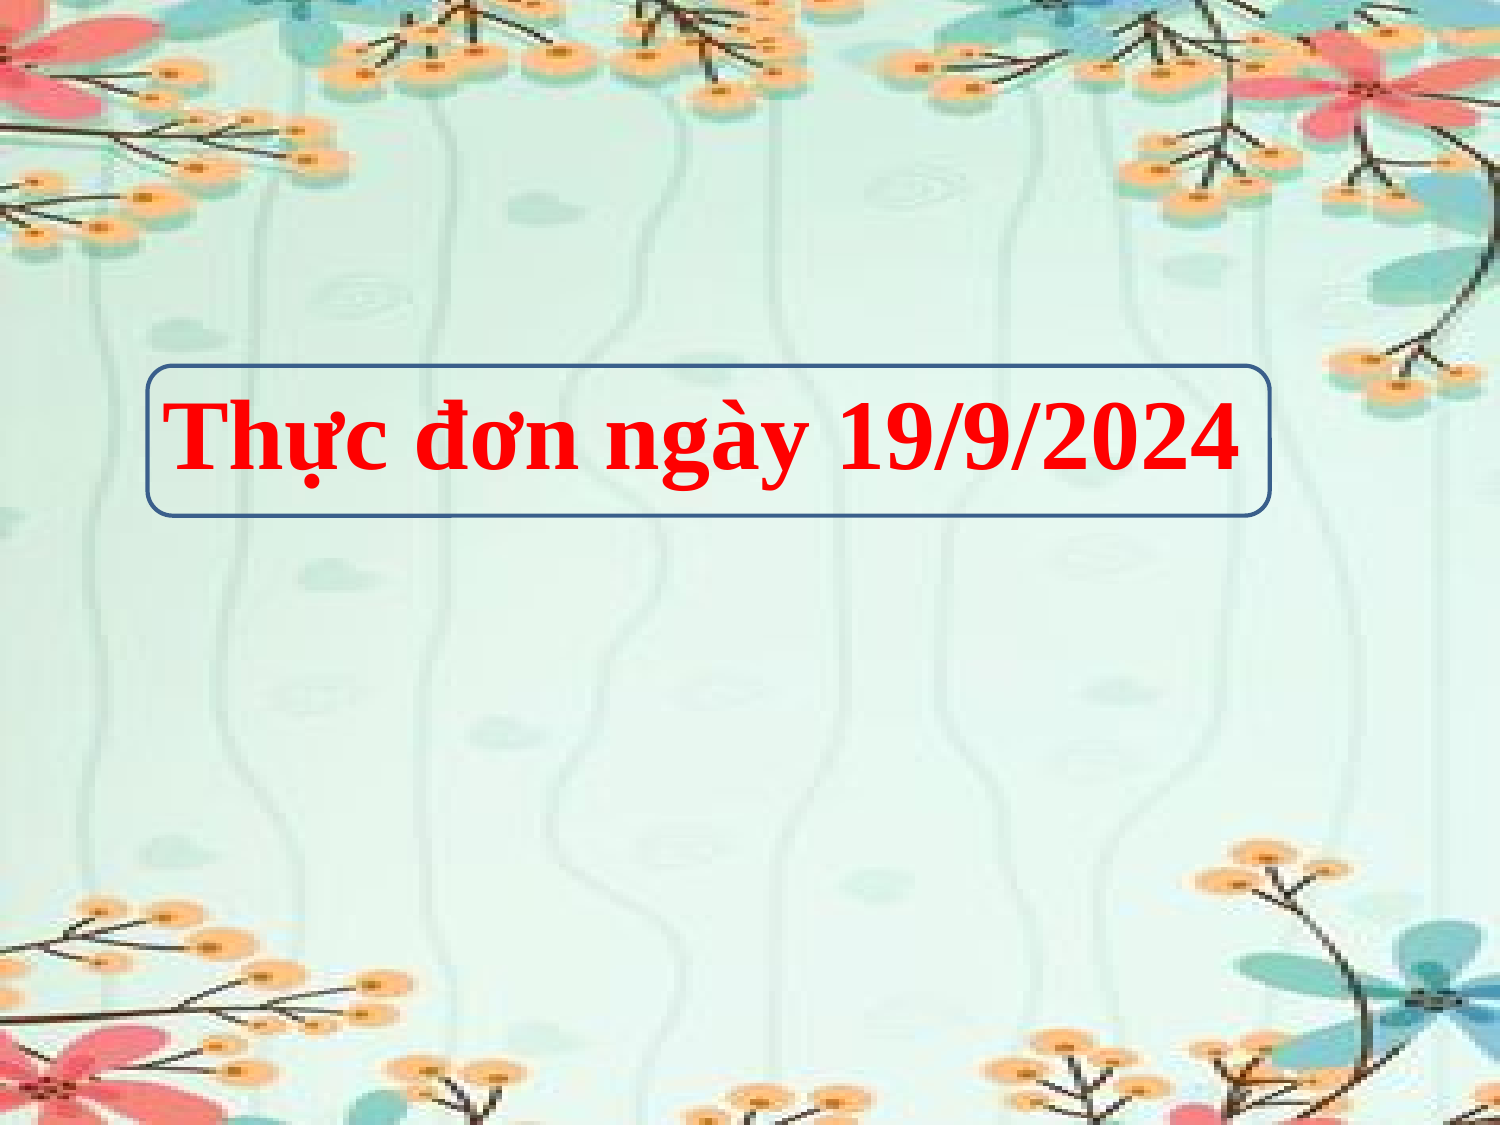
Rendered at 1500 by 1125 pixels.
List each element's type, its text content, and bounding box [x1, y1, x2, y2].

text_box [145, 363, 1272, 518]
text_box Thực đơn ngày 19/9/2024 [147, 361, 1329, 497]
picture [0, 0, 1500, 1125]
